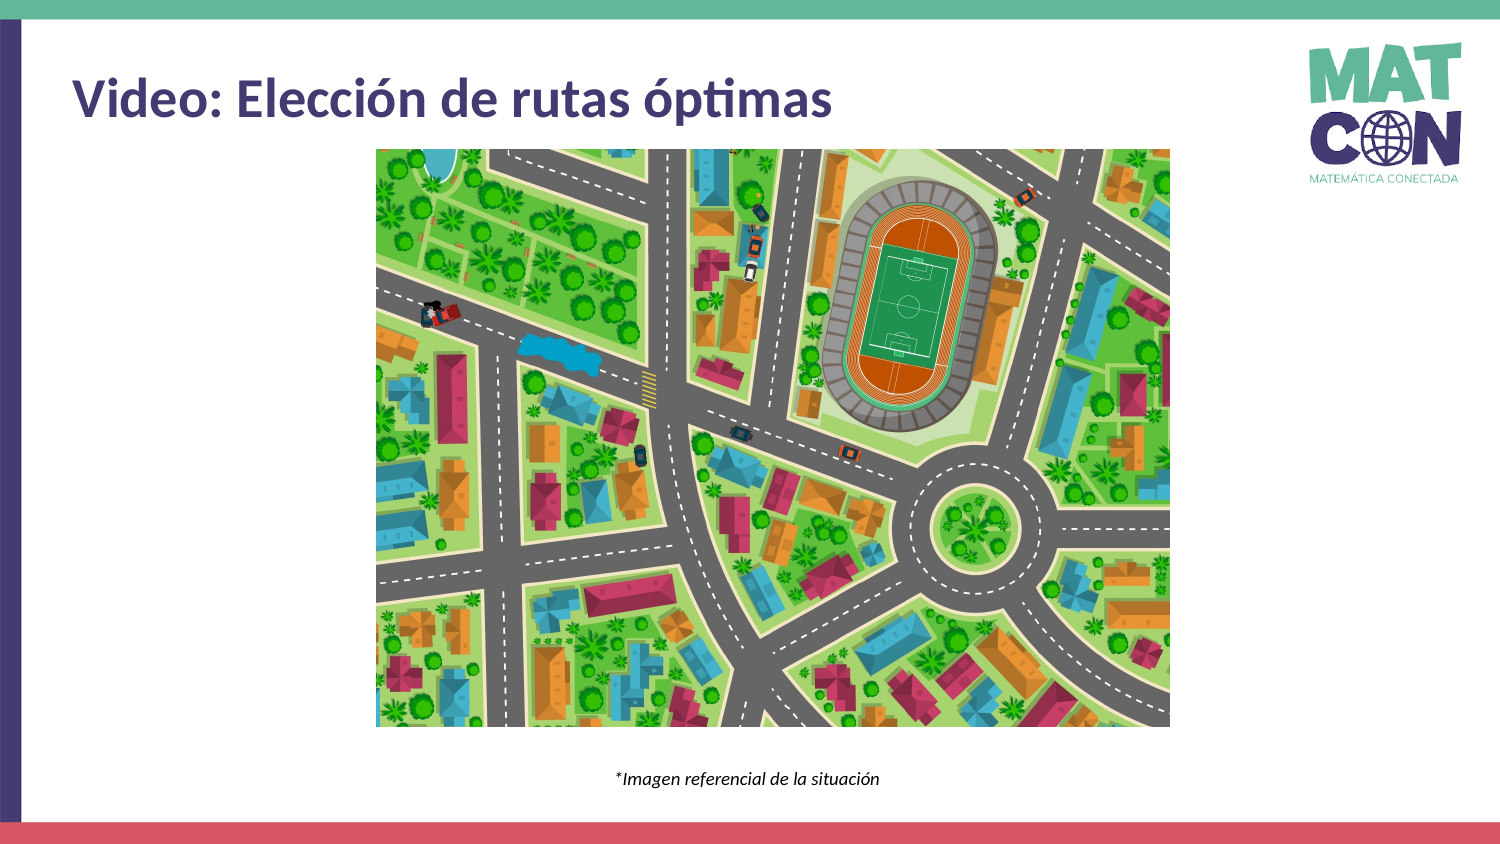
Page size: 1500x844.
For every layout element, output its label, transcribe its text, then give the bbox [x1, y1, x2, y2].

text_box Video: Elección de rutas óptimas [61, 55, 1246, 134]
picture [0, 0, 1500, 844]
text_box *Imagen referencial de la situación [503, 740, 996, 806]
